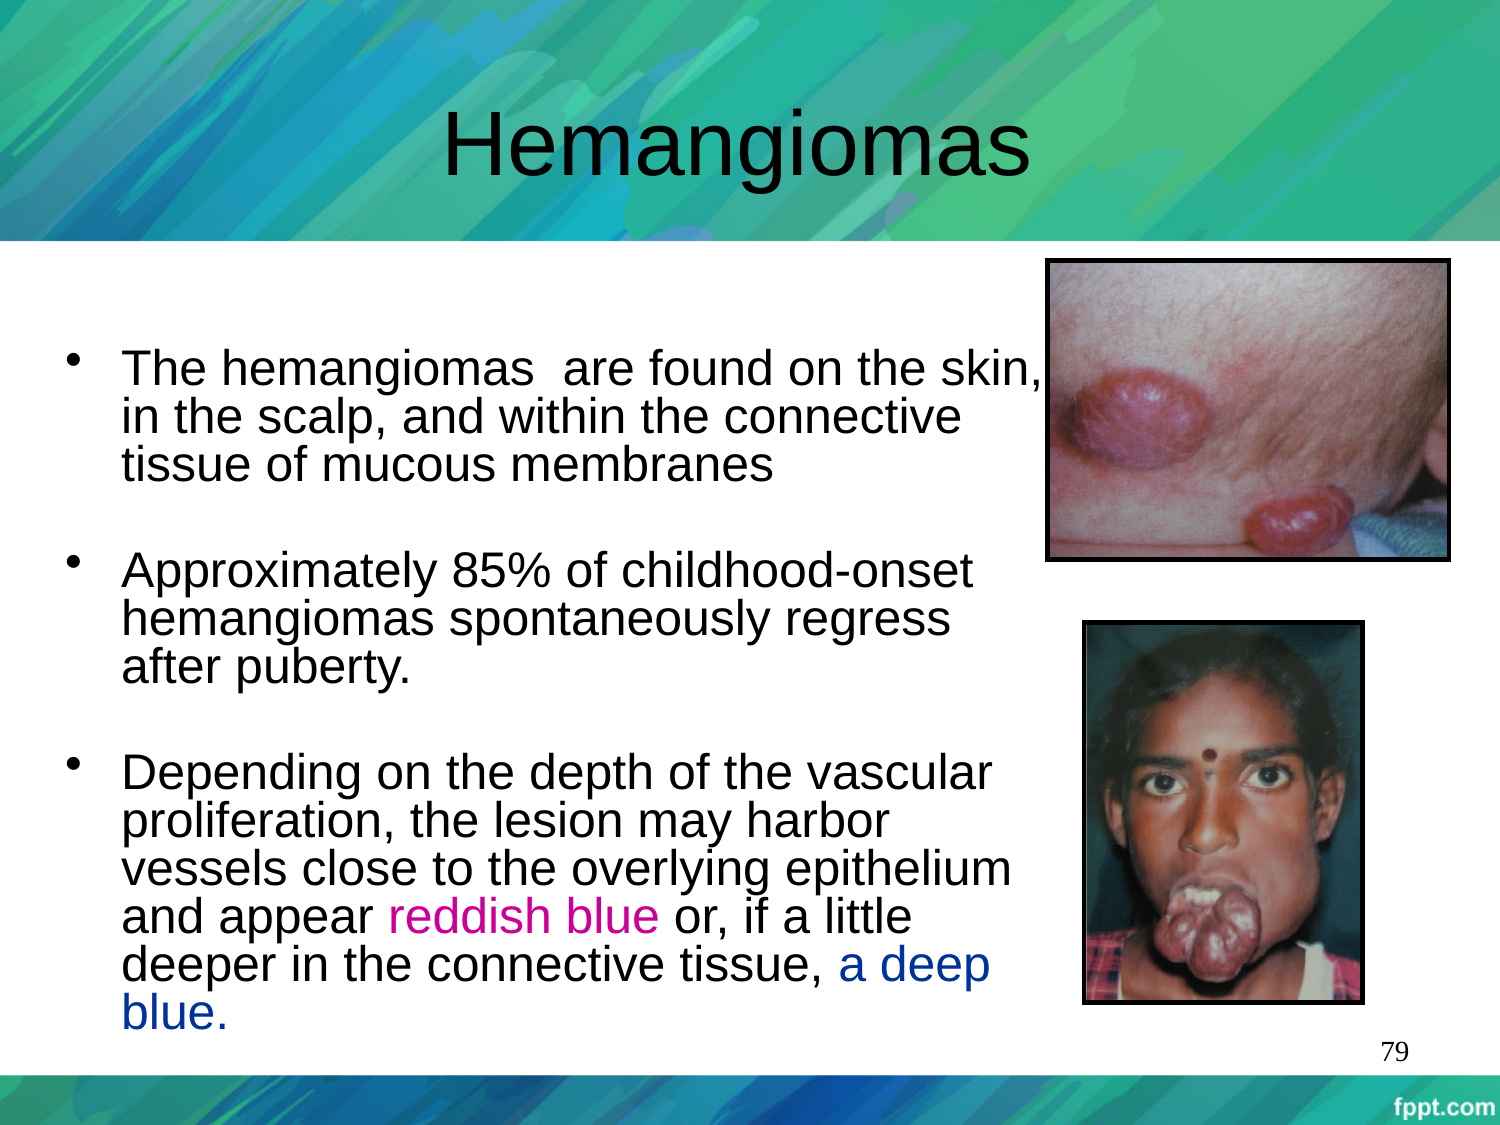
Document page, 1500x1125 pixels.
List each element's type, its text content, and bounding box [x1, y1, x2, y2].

slide_number 79 [1074, 1024, 1426, 1103]
picture [0, 0, 1500, 1125]
list The hemangiomas are found on the skin, in the scalp, and within the connective tissue of mucous membranes Approximately 85% of childhood-onset hemangiomas spontaneously regress after puberty. Depending on the depth of the vascular proliferation, the lesion may harbor vessels close to the overlying epithelium and appear reddish blue or, if a little deeper in the connective tissue, a deep blue. [49, 274, 1063, 951]
title Hemangiomas [74, 44, 1426, 233]
